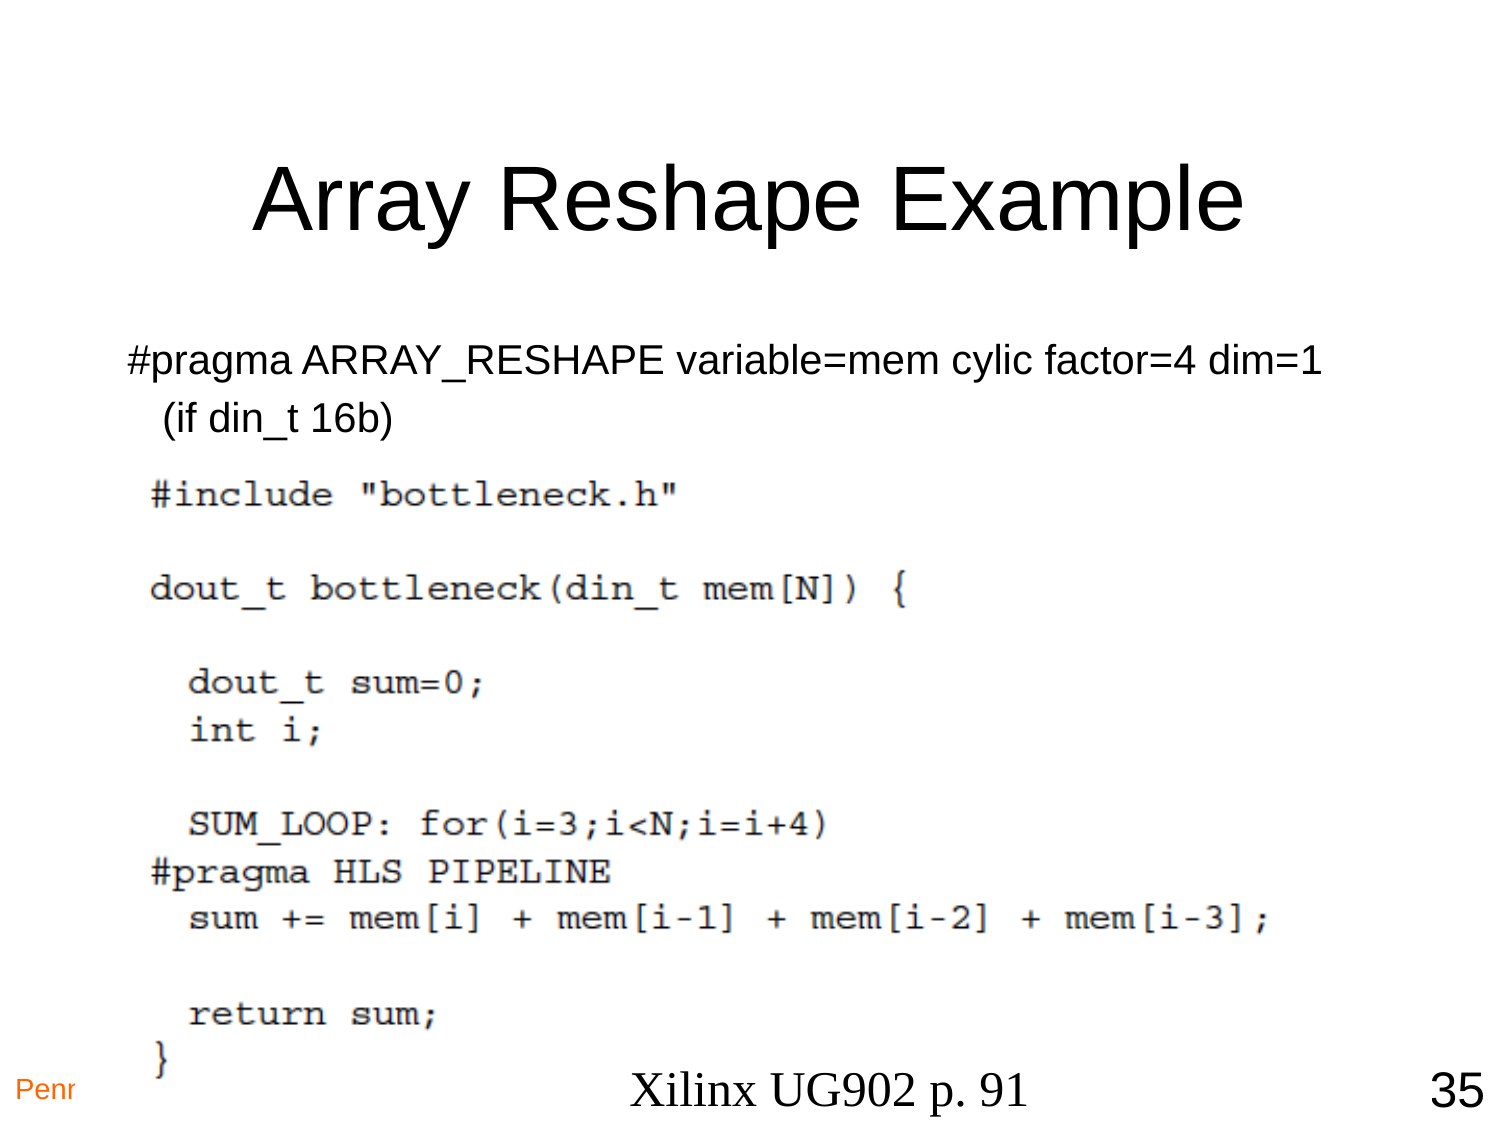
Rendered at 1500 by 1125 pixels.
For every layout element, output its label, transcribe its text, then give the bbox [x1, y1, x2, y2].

picture [74, 451, 1432, 1125]
slide_number Penn ESE532 Fall 2017 -- DeHon [0, 1062, 69, 1125]
title Array Reshape Example [112, 99, 1388, 288]
list #pragma ARRAY_RESHAPE variable=mem cylic factor=4 dim=1 (if din_t 16b) [112, 324, 1388, 450]
slide_number 35 [1435, 1049, 1500, 1125]
